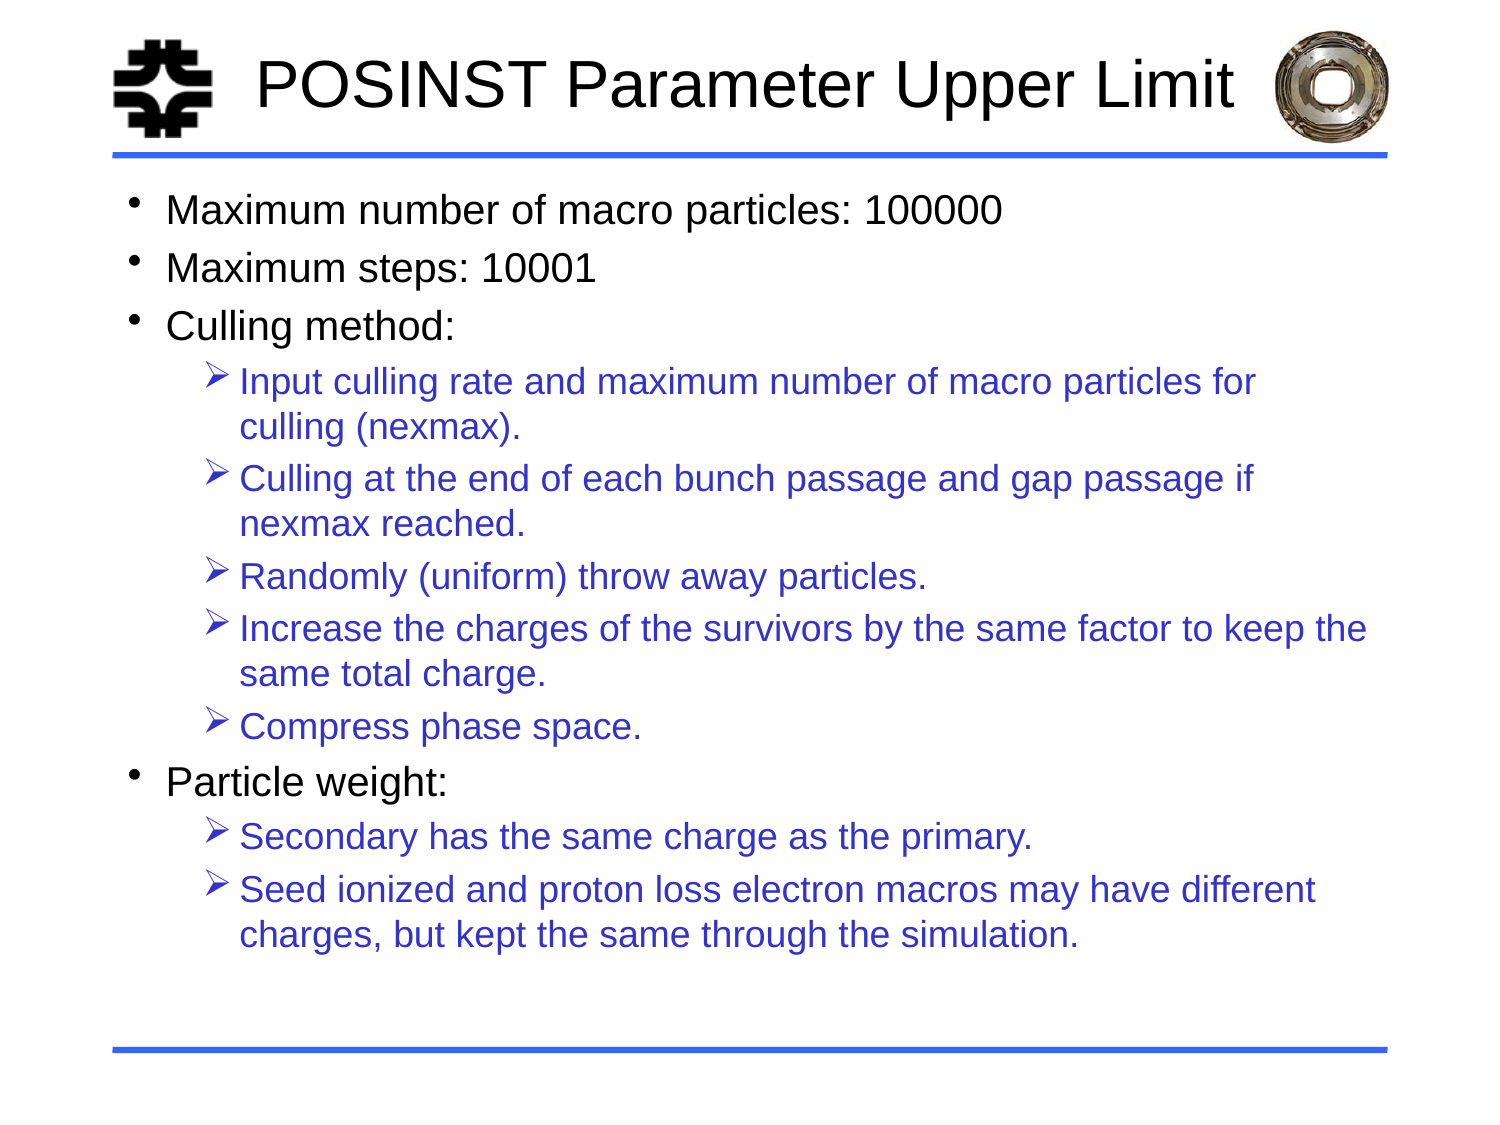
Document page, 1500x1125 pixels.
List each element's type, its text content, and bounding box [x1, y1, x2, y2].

title POSINST Parameter Upper Limit [237, 24, 1254, 138]
list Maximum number of macro particles: 100000 Maximum steps: 10001 Culling method: Input culling rate and maximum number of macro particles for culling (nexmax). Culling at the end of each bunch passage and gap passage if nexmax reached. Randomly (uniform) throw away particles. Increase the charges of the survivors by the same factor to keep the same total charge. Compress phase space. Particle weight: Secondary has the same charge as the primary. Seed ionized and proton loss electron macros may have different charges, but kept the same through the simulation. [112, 174, 1388, 1026]
picture [1272, 28, 1391, 146]
picture [112, 39, 213, 138]
